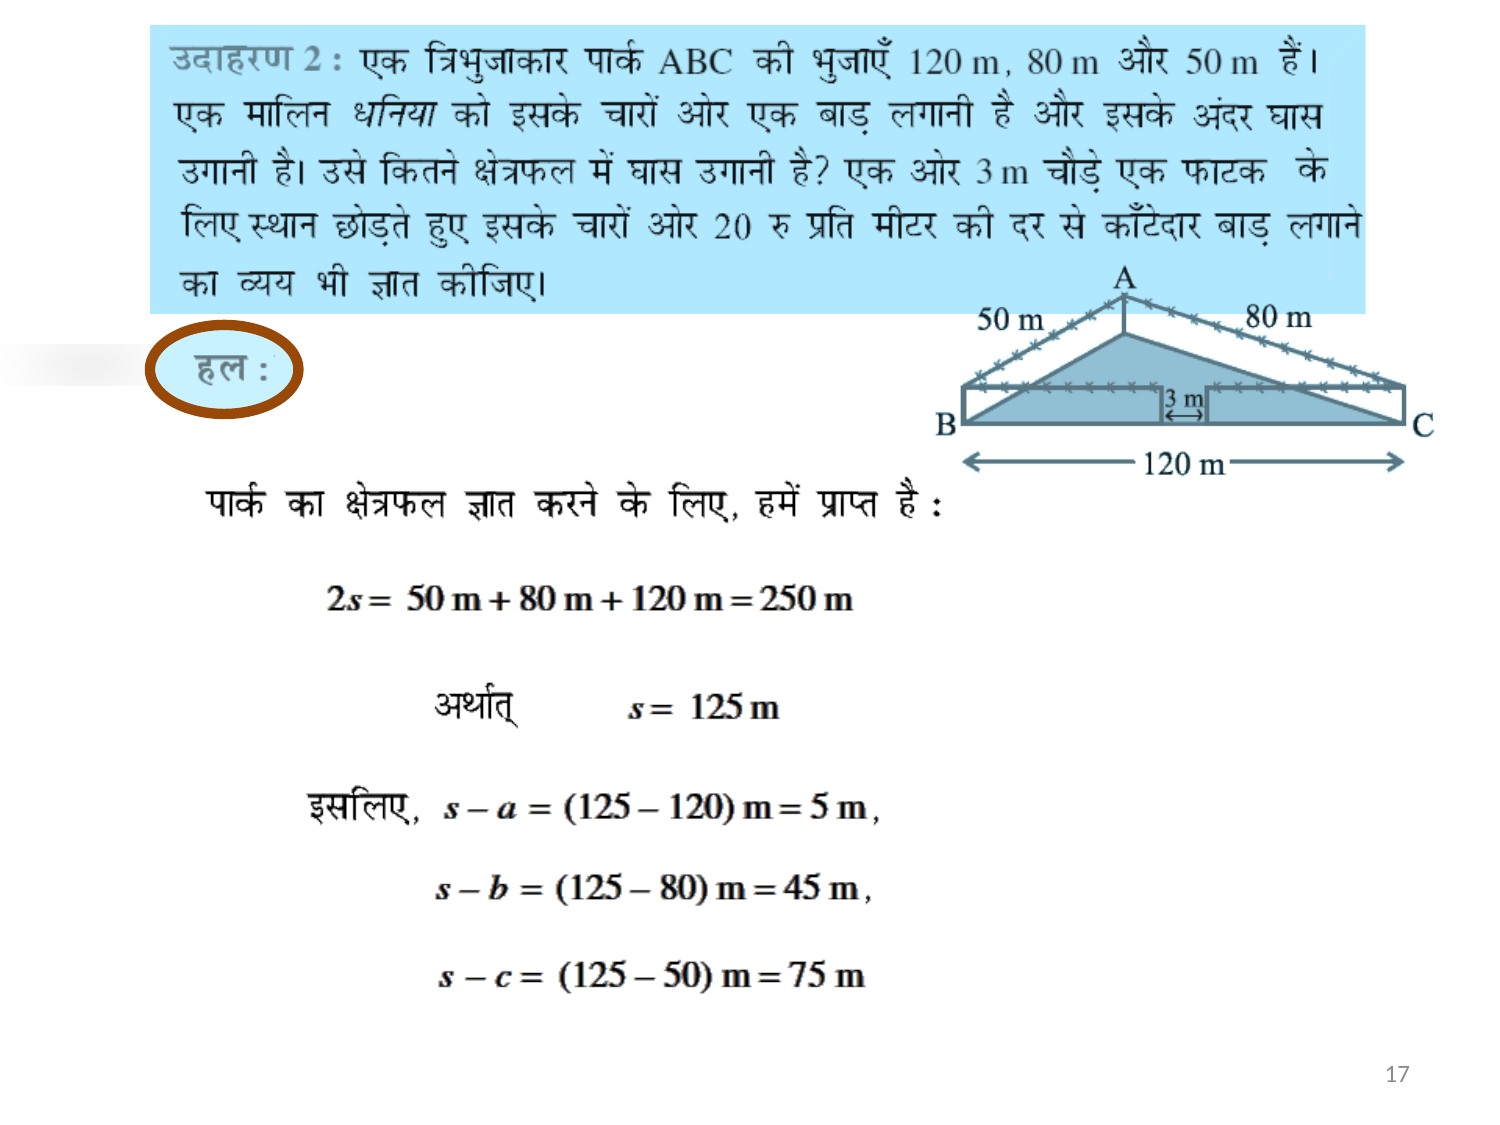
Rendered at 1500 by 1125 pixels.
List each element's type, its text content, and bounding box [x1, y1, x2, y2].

picture [312, 562, 868, 644]
picture [274, 749, 882, 843]
picture [149, 324, 299, 415]
picture [412, 949, 877, 1021]
picture [421, 666, 788, 743]
slide_number 17 [1074, 1042, 1425, 1103]
picture [149, 24, 1463, 537]
picture [423, 862, 888, 926]
